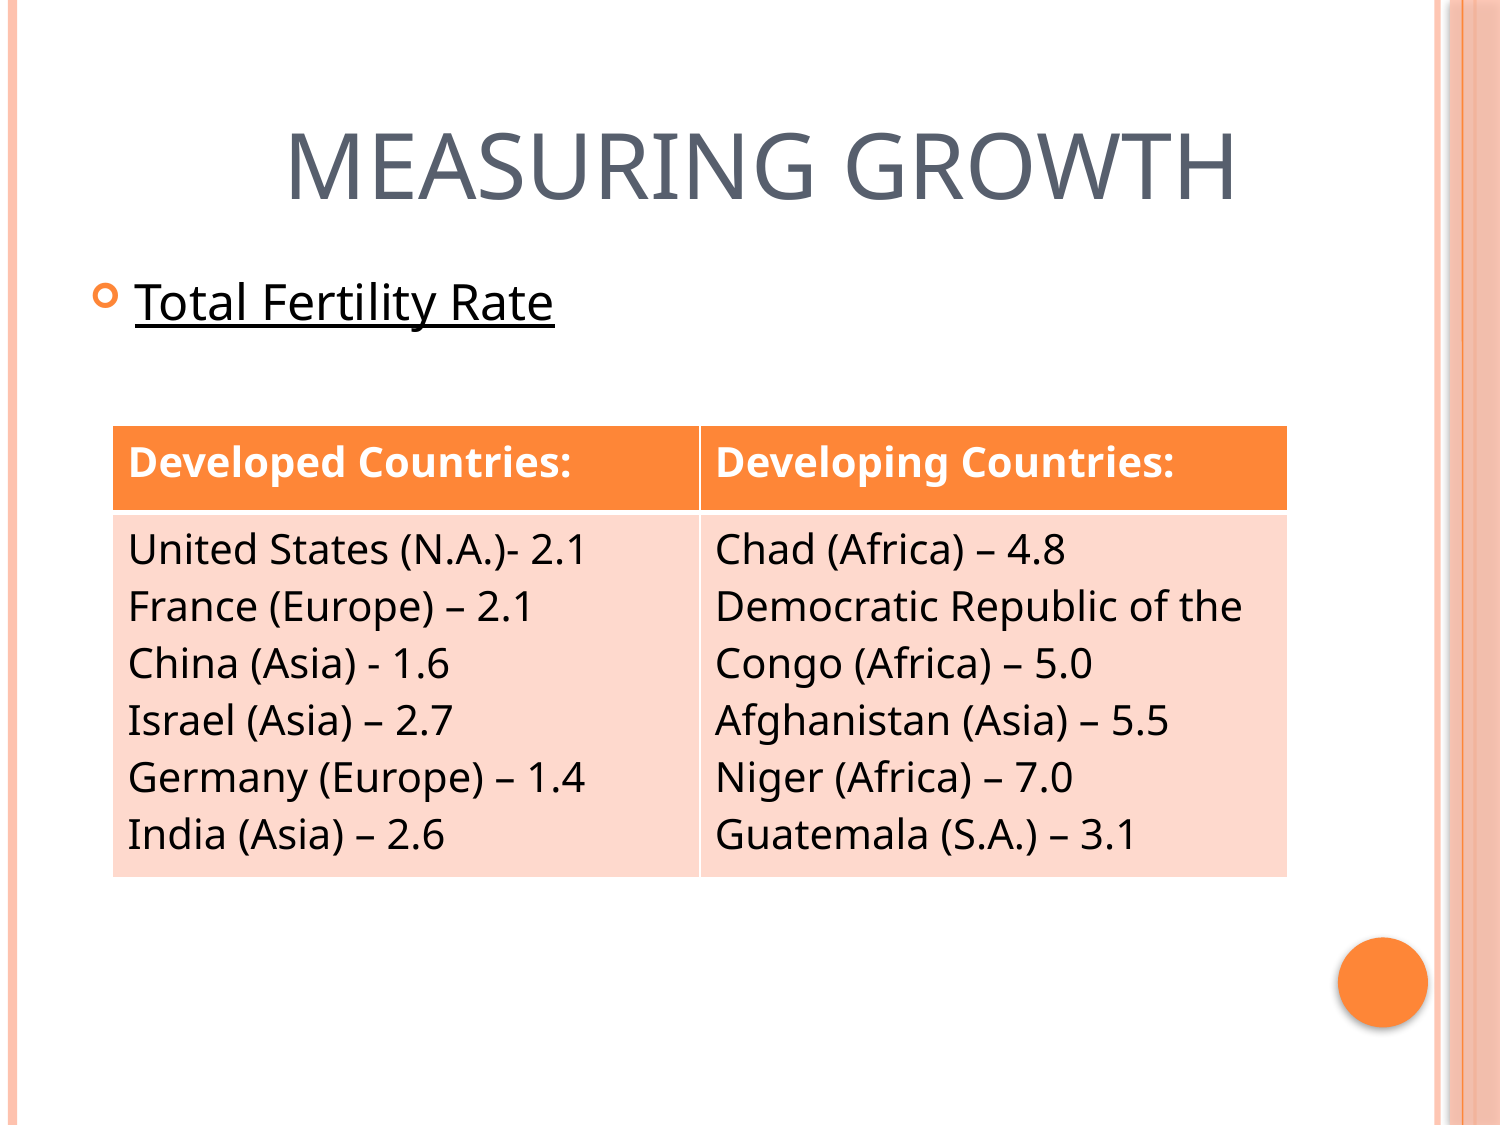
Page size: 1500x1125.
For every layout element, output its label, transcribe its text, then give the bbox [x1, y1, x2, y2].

list Total Fertility Rate [75, 262, 1300, 1062]
table_header Developed Countries: [113, 426, 699, 510]
title Measuring Growth [150, 37, 1375, 225]
table_header Developing Countries: [701, 426, 1287, 510]
table_cell Chad (Africa) – 4.8 Democratic Republic of the Congo (Africa) – 5.0 Afghanistan (Asia) – 5.5 Niger (Africa) – 7.0 Guatemala (S.A.) – 3.1 [701, 515, 1287, 877]
table_cell United States (N.A.)- 2.1 France (Europe) – 2.1 China (Asia) - 1.6 Israel (Asia) – 2.7 Germany (Europe) – 1.4 India (Asia) – 2.6 [113, 515, 699, 877]
